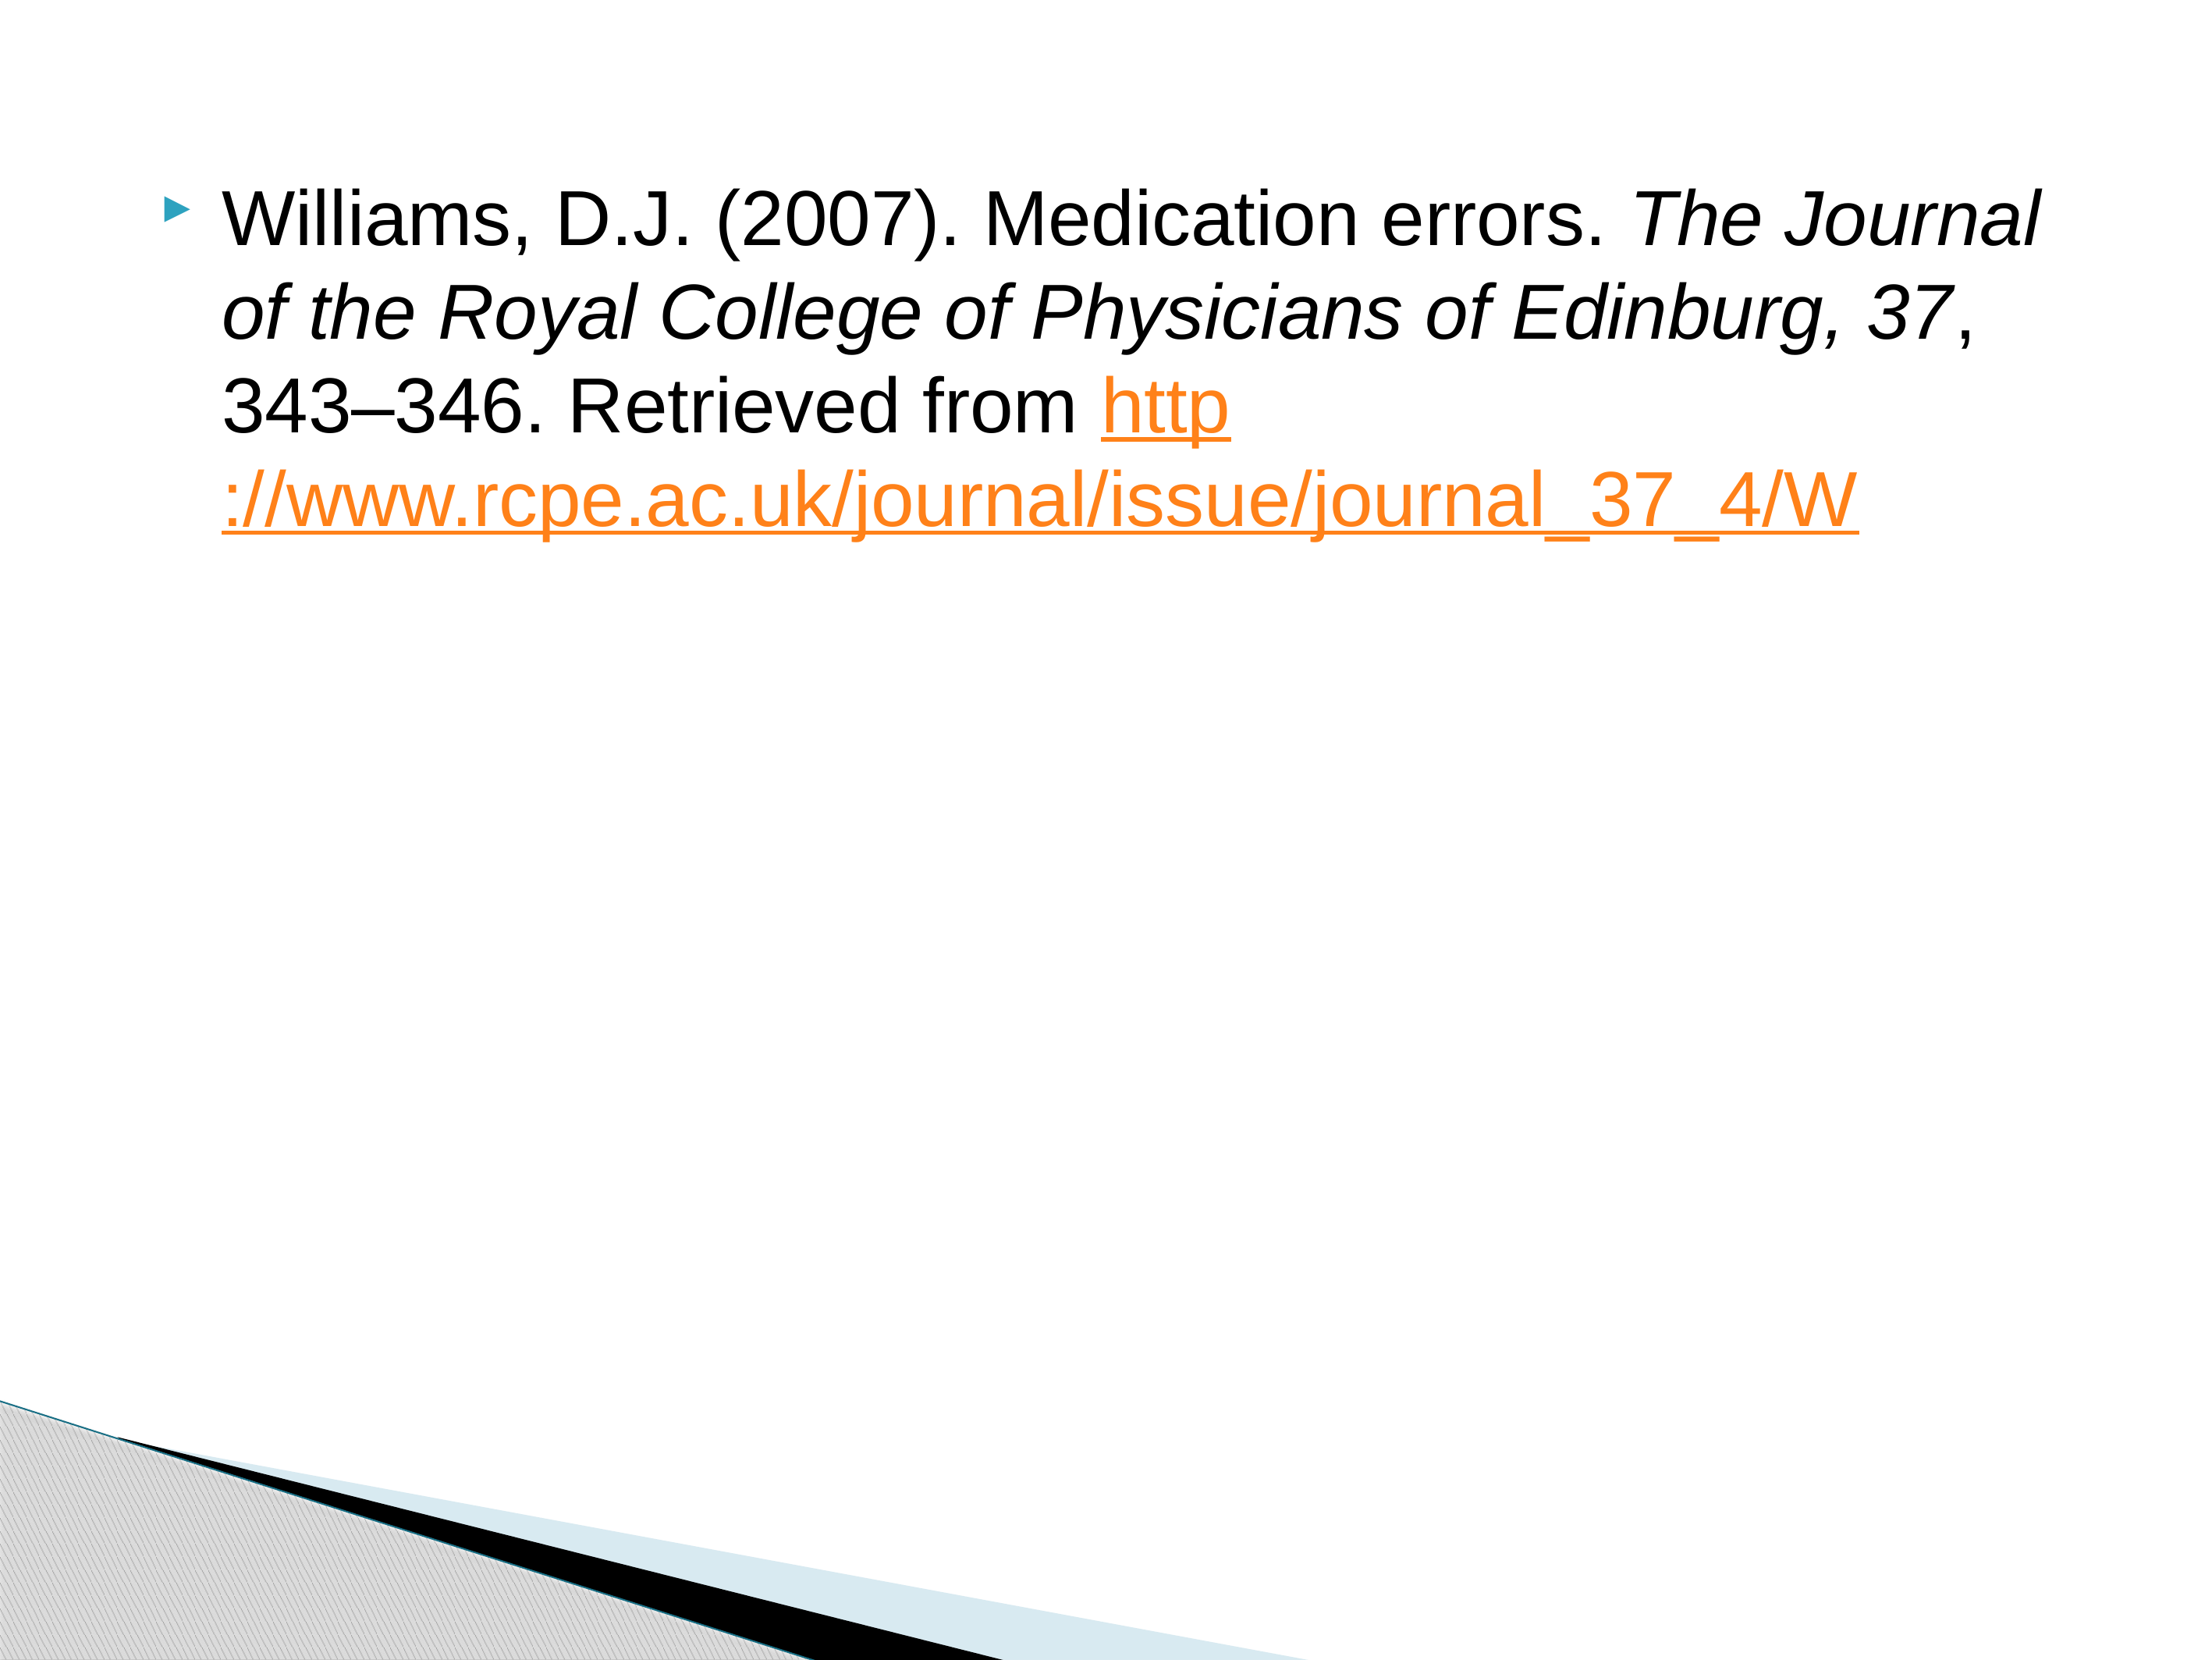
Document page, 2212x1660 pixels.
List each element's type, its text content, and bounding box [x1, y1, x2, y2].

list Williams, D.J. (2007). Medication errors. The Journal of the Royal College of Physicians of Edinburg, 37, 343–346. Retrieved from http://www.rcpe.ac.uk/journal/issue/journal_37_4/W [111, 156, 2102, 1252]
